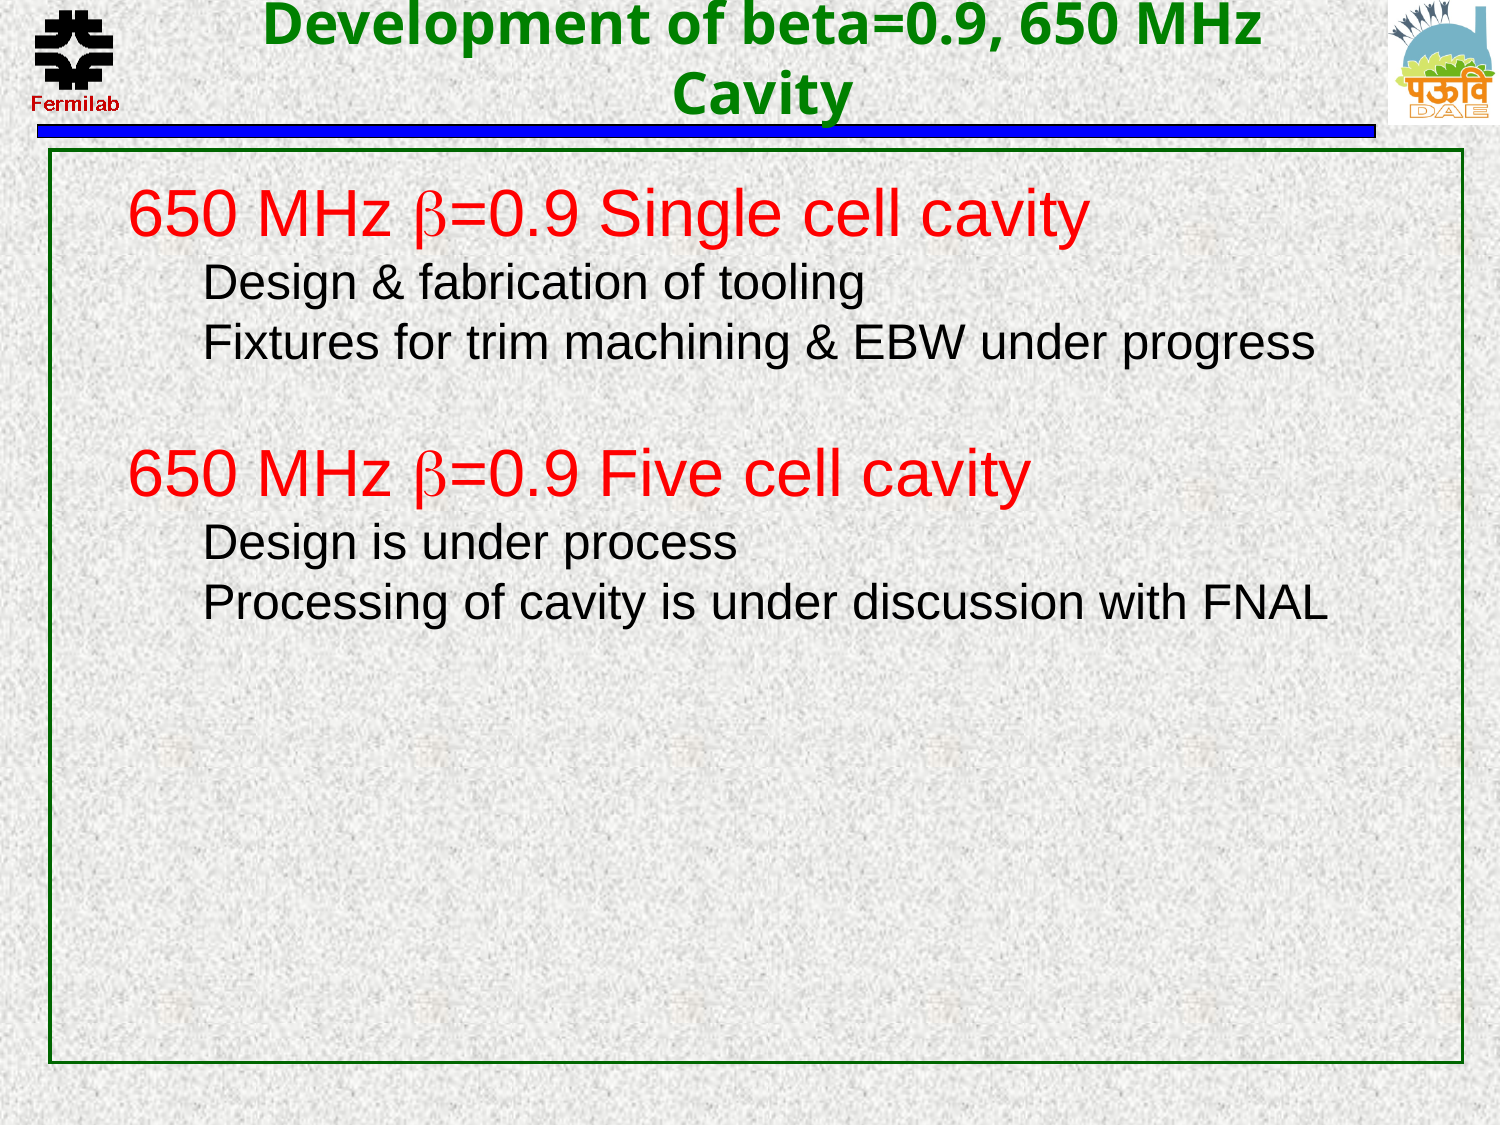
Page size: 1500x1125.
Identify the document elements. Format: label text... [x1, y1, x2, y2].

text_box 650 MHz =0.9 Single cell cavity Design & fabrication of tooling Fixtures for trim machining & EBW under progress 650 MHz =0.9 Five cell cavity Design is under process Processing of cavity is under discussion with FNAL [112, 162, 1438, 638]
list [48, 148, 1464, 1064]
picture [0, 0, 1500, 1125]
title Development of beta=0.9, 650 MHz Cavity [149, 0, 1376, 113]
